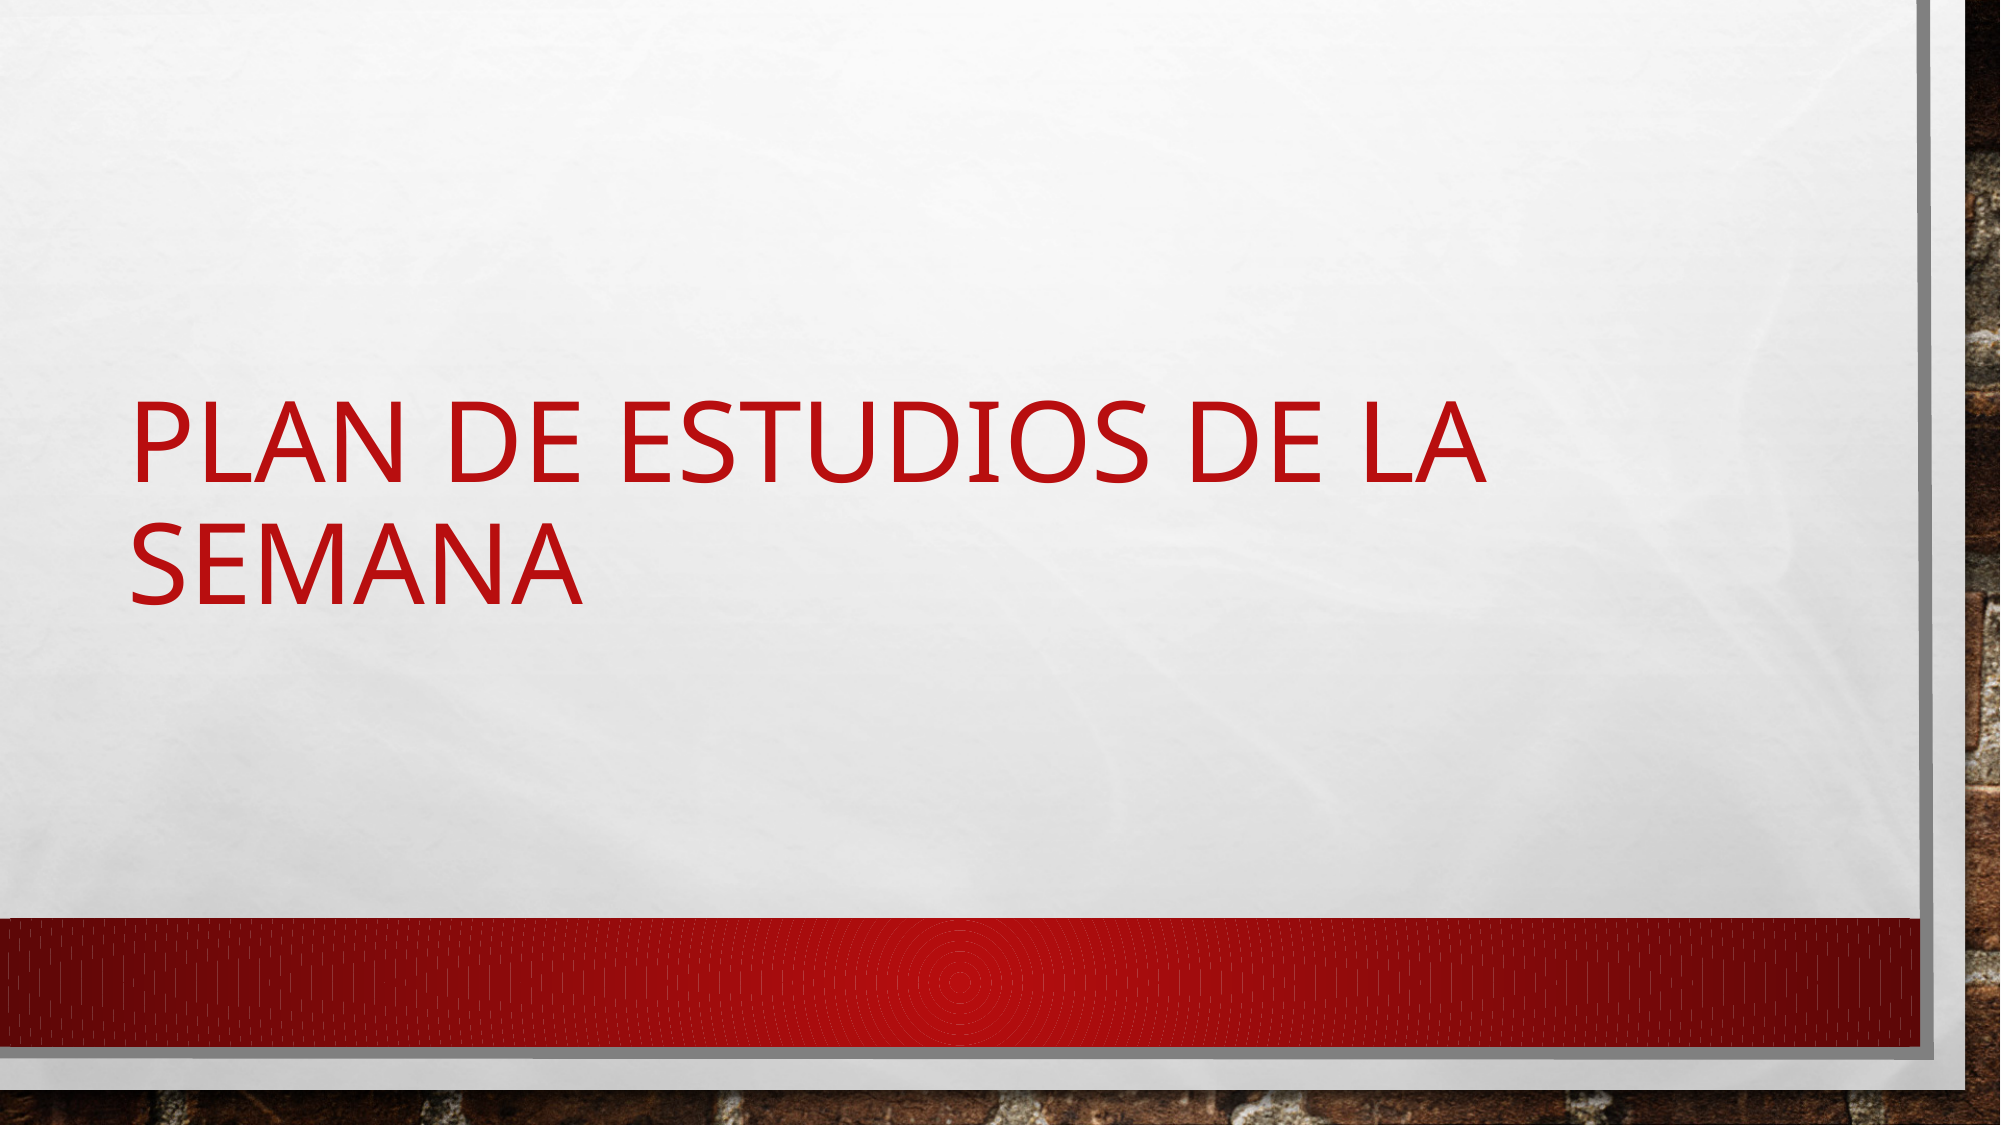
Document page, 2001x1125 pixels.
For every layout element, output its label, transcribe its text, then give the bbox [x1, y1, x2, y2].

picture [0, 0, 2000, 1125]
title Plan de estudios de la semana [112, 112, 1818, 637]
